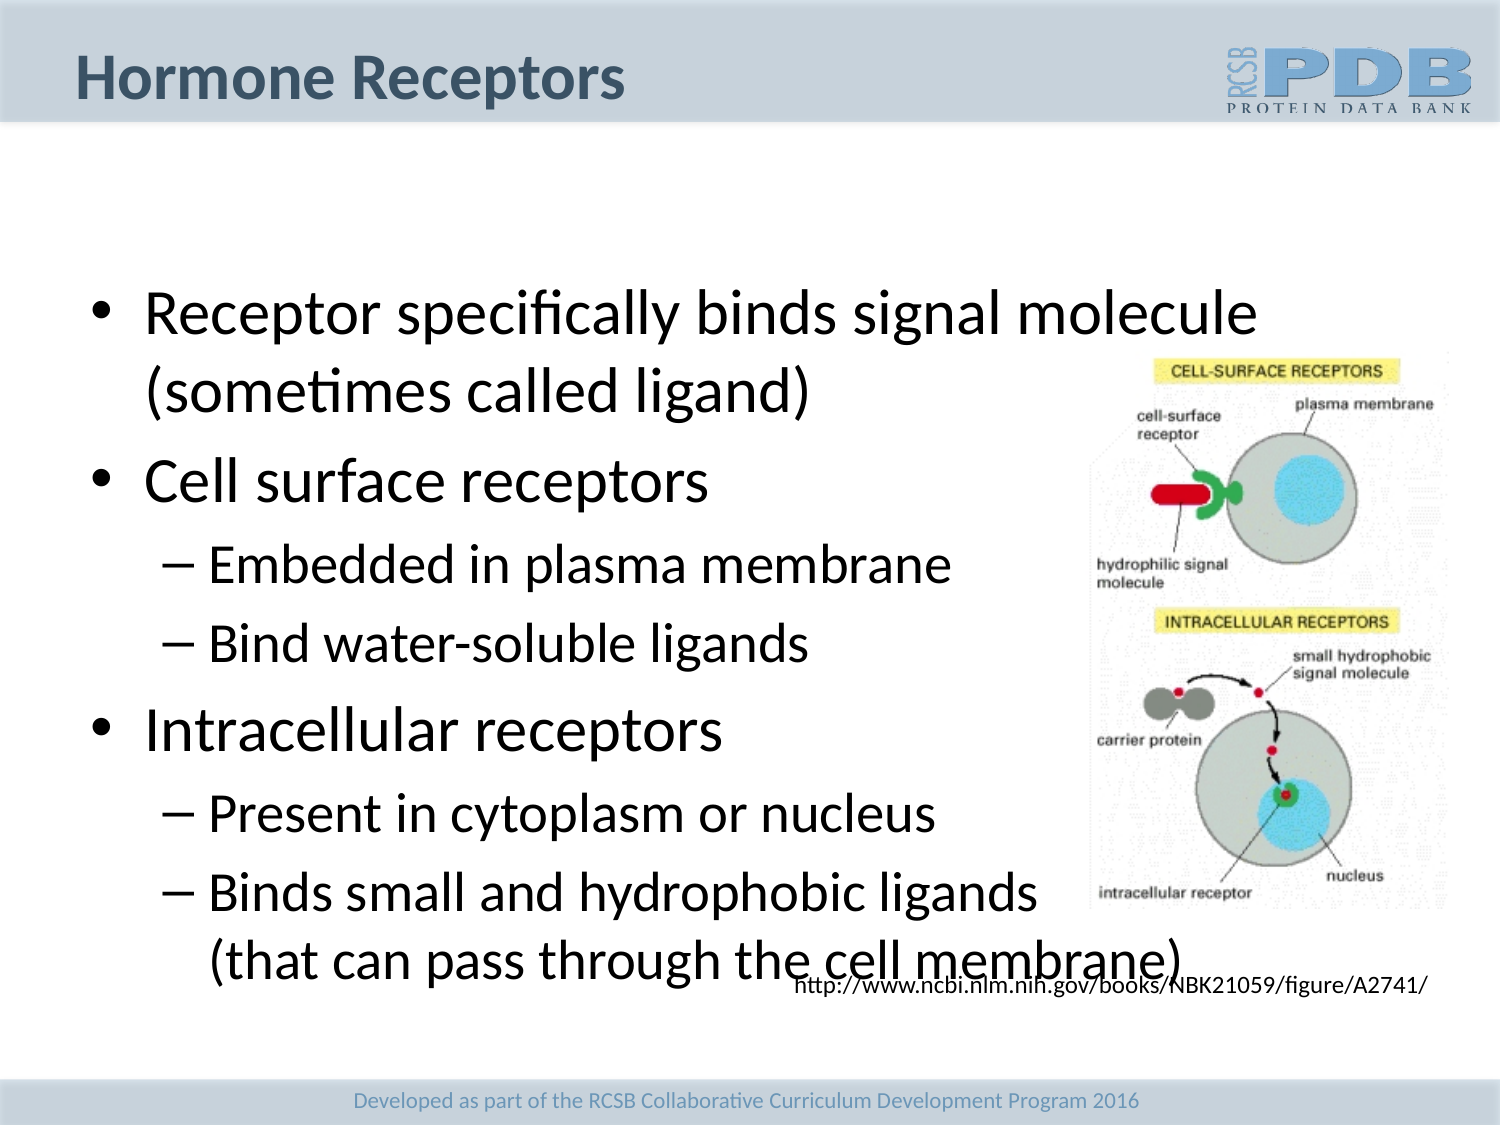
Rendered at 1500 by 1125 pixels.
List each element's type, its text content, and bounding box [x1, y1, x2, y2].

footer Developed as part of the RCSB Collaborative Curriculum Development Program 2016 [0, 1078, 1500, 1122]
picture [1084, 349, 1450, 909]
title Hormone Receptors [60, 24, 1400, 122]
list Receptor specifically binds signal molecule (sometimes called ligand) Cell surface receptors Embedded in plasma membrane Bind water-soluble ligands Intracellular receptors Present in cytoplasm or nucleus Binds small and hydrophobic ligands (that can pass through the cell membrane) [75, 262, 1425, 1005]
text_box http://www.ncbi.nlm.nih.gov/books/NBK21059/figure/A2741/ [779, 961, 1445, 1006]
